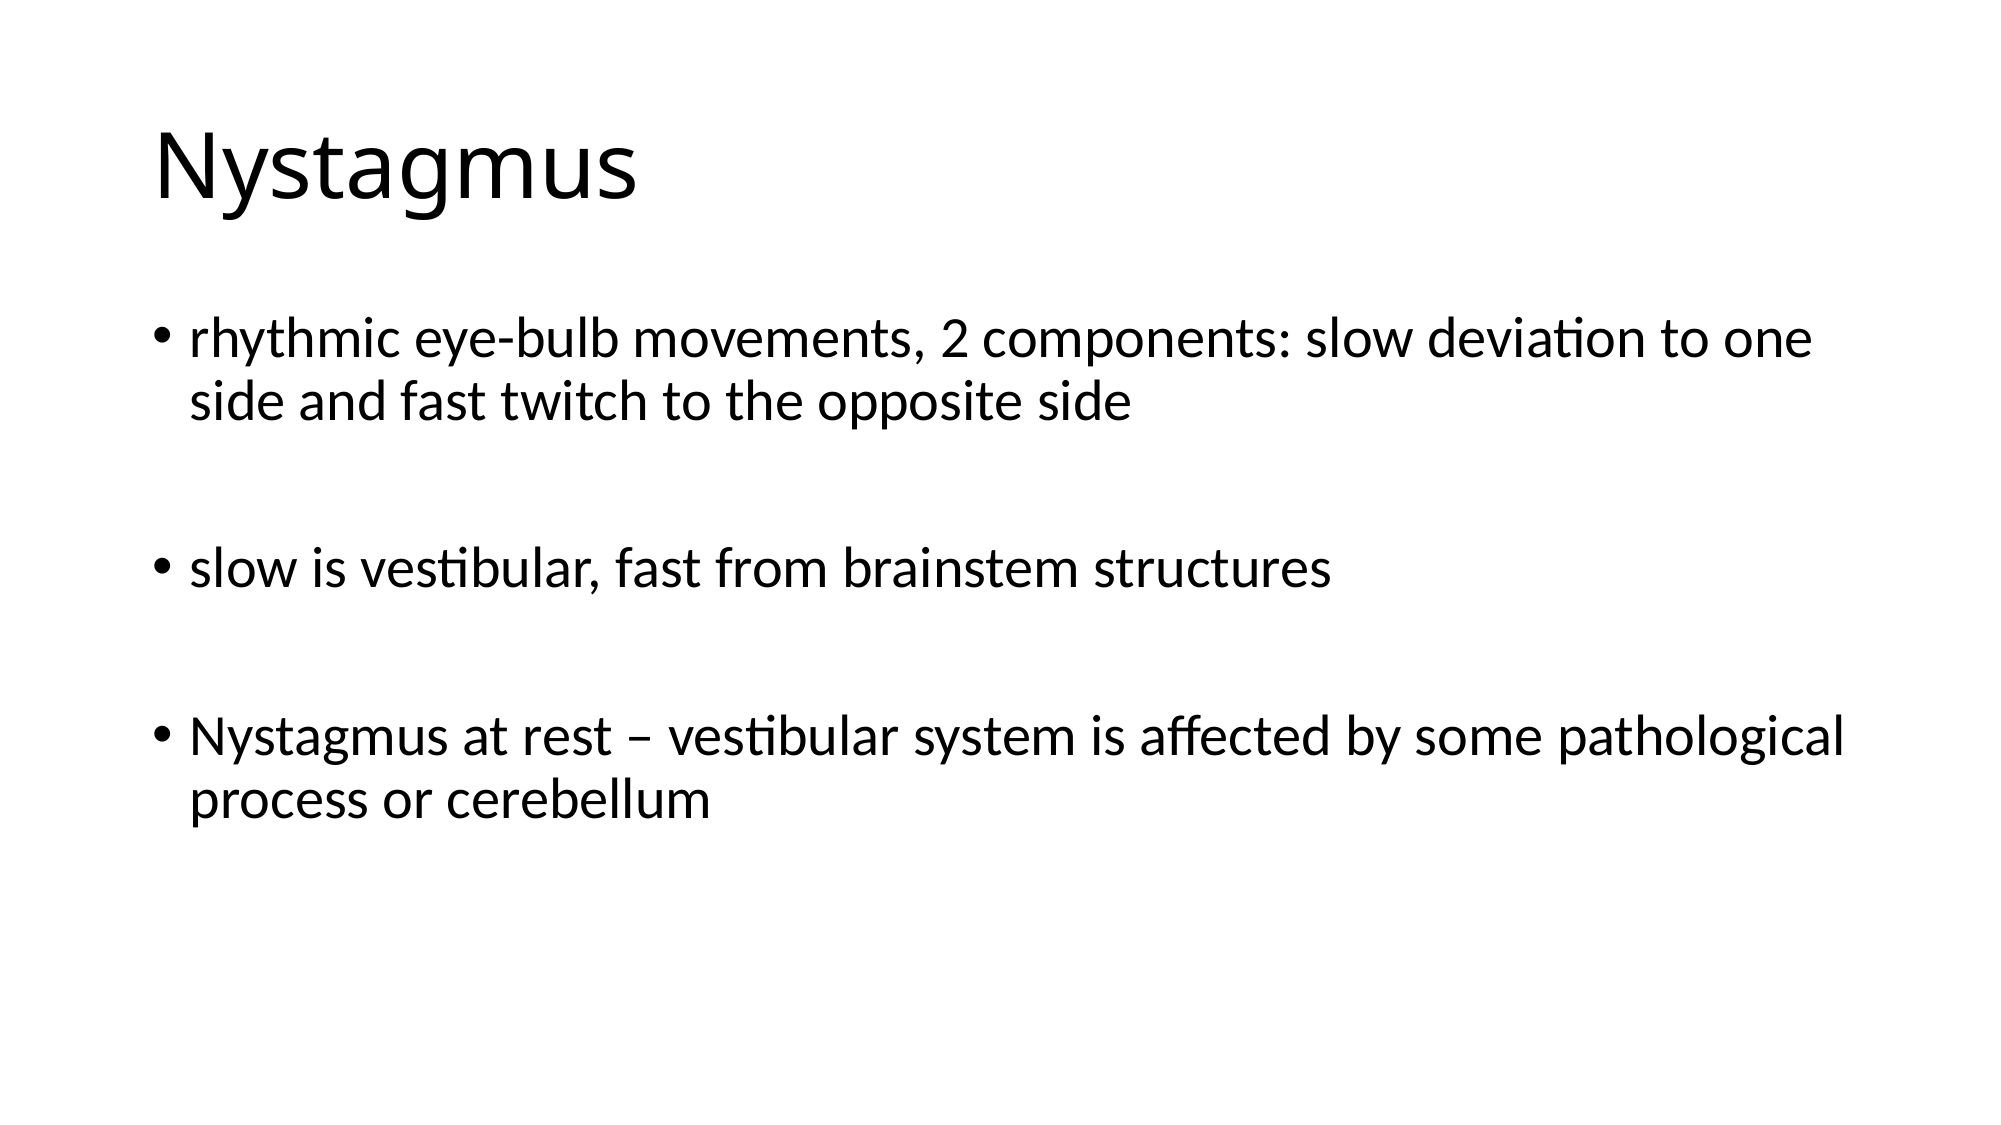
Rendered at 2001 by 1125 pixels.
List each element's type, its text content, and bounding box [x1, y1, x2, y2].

list rhythmic eye-bulb movements, 2 components: slow deviation to one side and fast twitch to the opposite side slow is vestibular, fast from brainstem structures Nystagmus at rest – vestibular system is affected by some pathological process or cerebellum [137, 299, 1863, 1014]
title Nystagmus [137, 59, 1863, 278]
